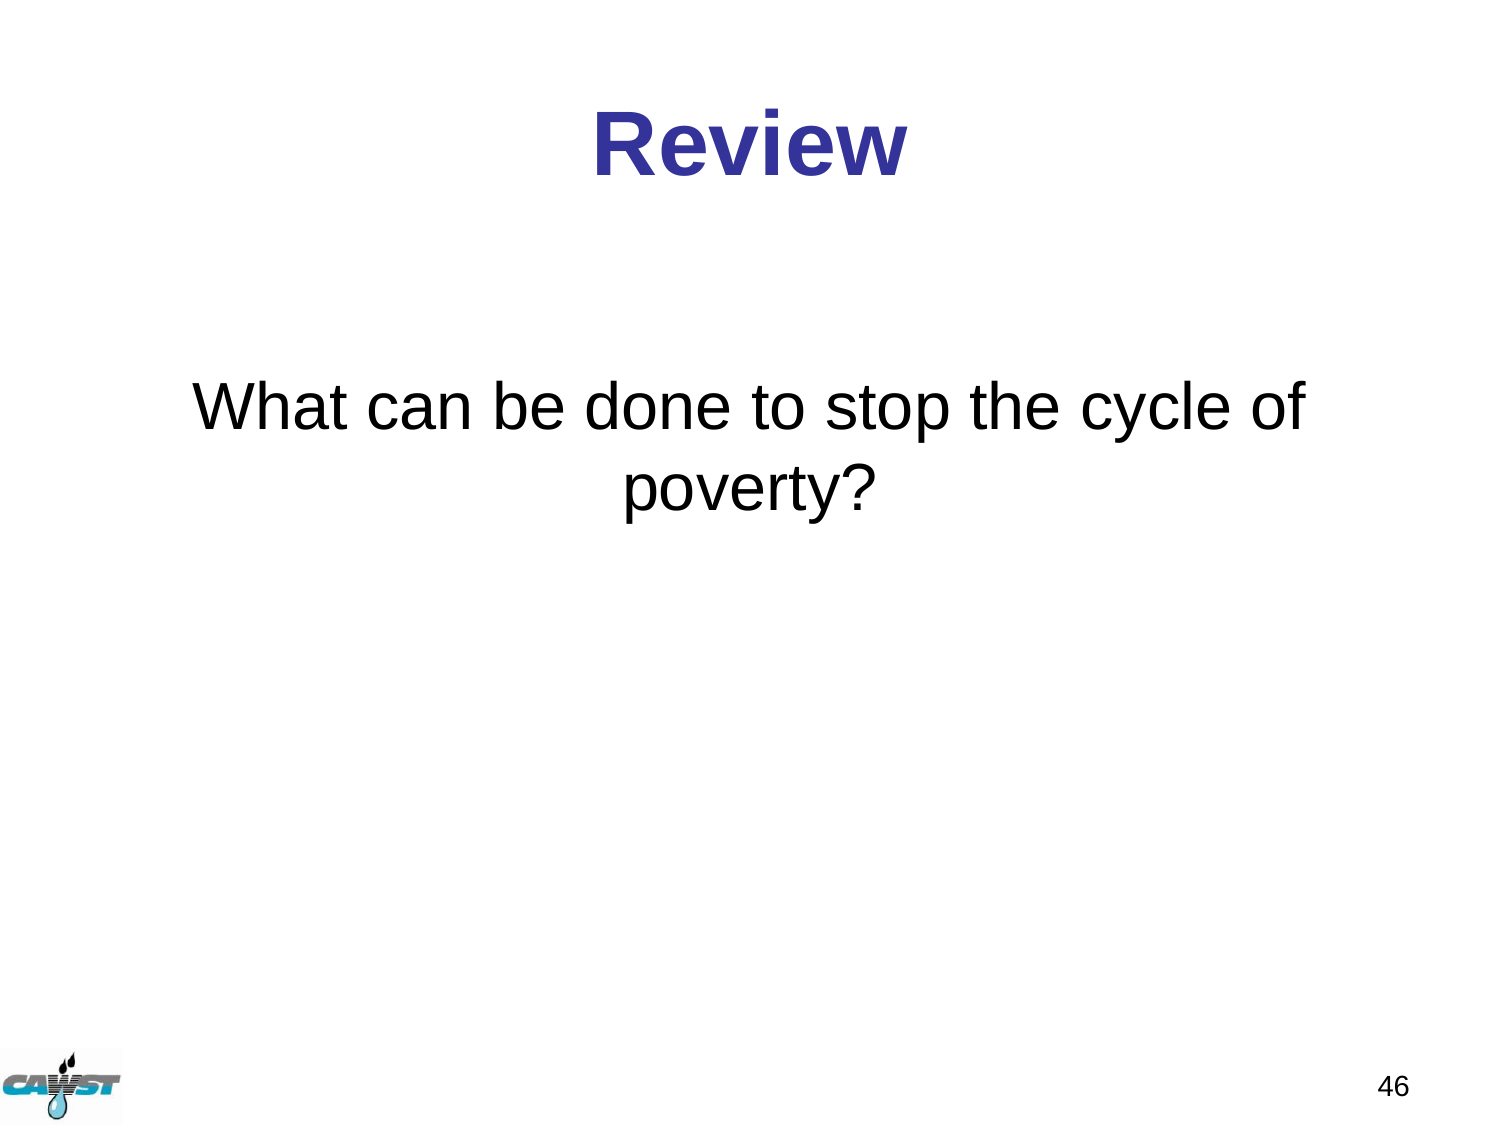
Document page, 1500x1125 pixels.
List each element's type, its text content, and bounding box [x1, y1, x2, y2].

picture [0, 1048, 123, 1125]
slide_number 46 [1355, 1059, 1426, 1103]
list What can be done to stop the cycle of poverty? [75, 262, 1425, 1005]
title Review [75, 45, 1425, 233]
